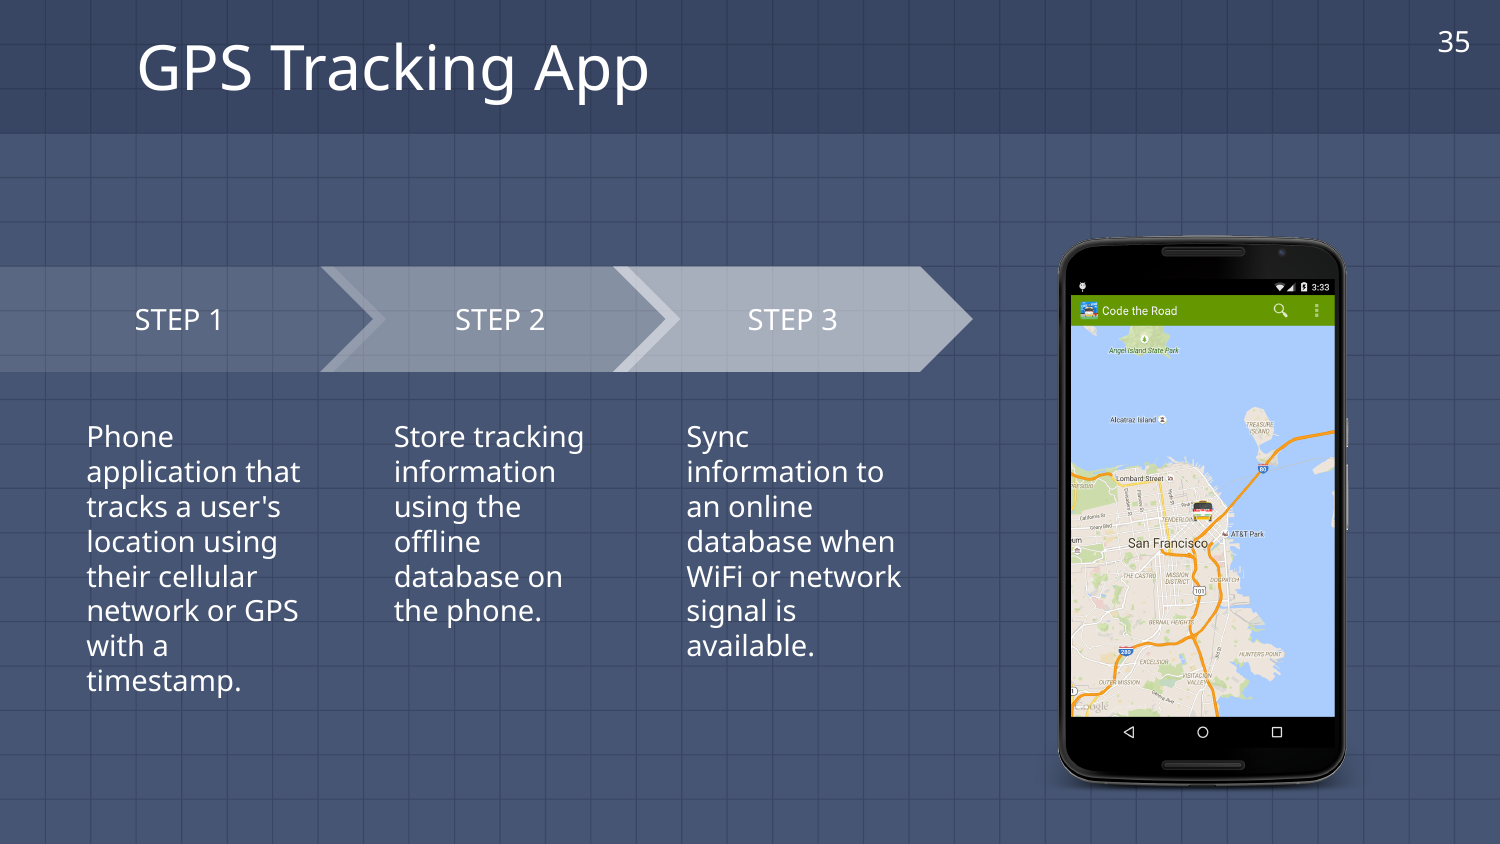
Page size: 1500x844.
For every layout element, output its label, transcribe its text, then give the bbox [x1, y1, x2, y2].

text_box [0, 266, 318, 816]
title GPS Tracking App [121, 0, 1383, 118]
slide_number 35 [1408, 0, 1500, 88]
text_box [320, 266, 681, 816]
picture [1029, 234, 1376, 794]
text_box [682, 266, 974, 816]
